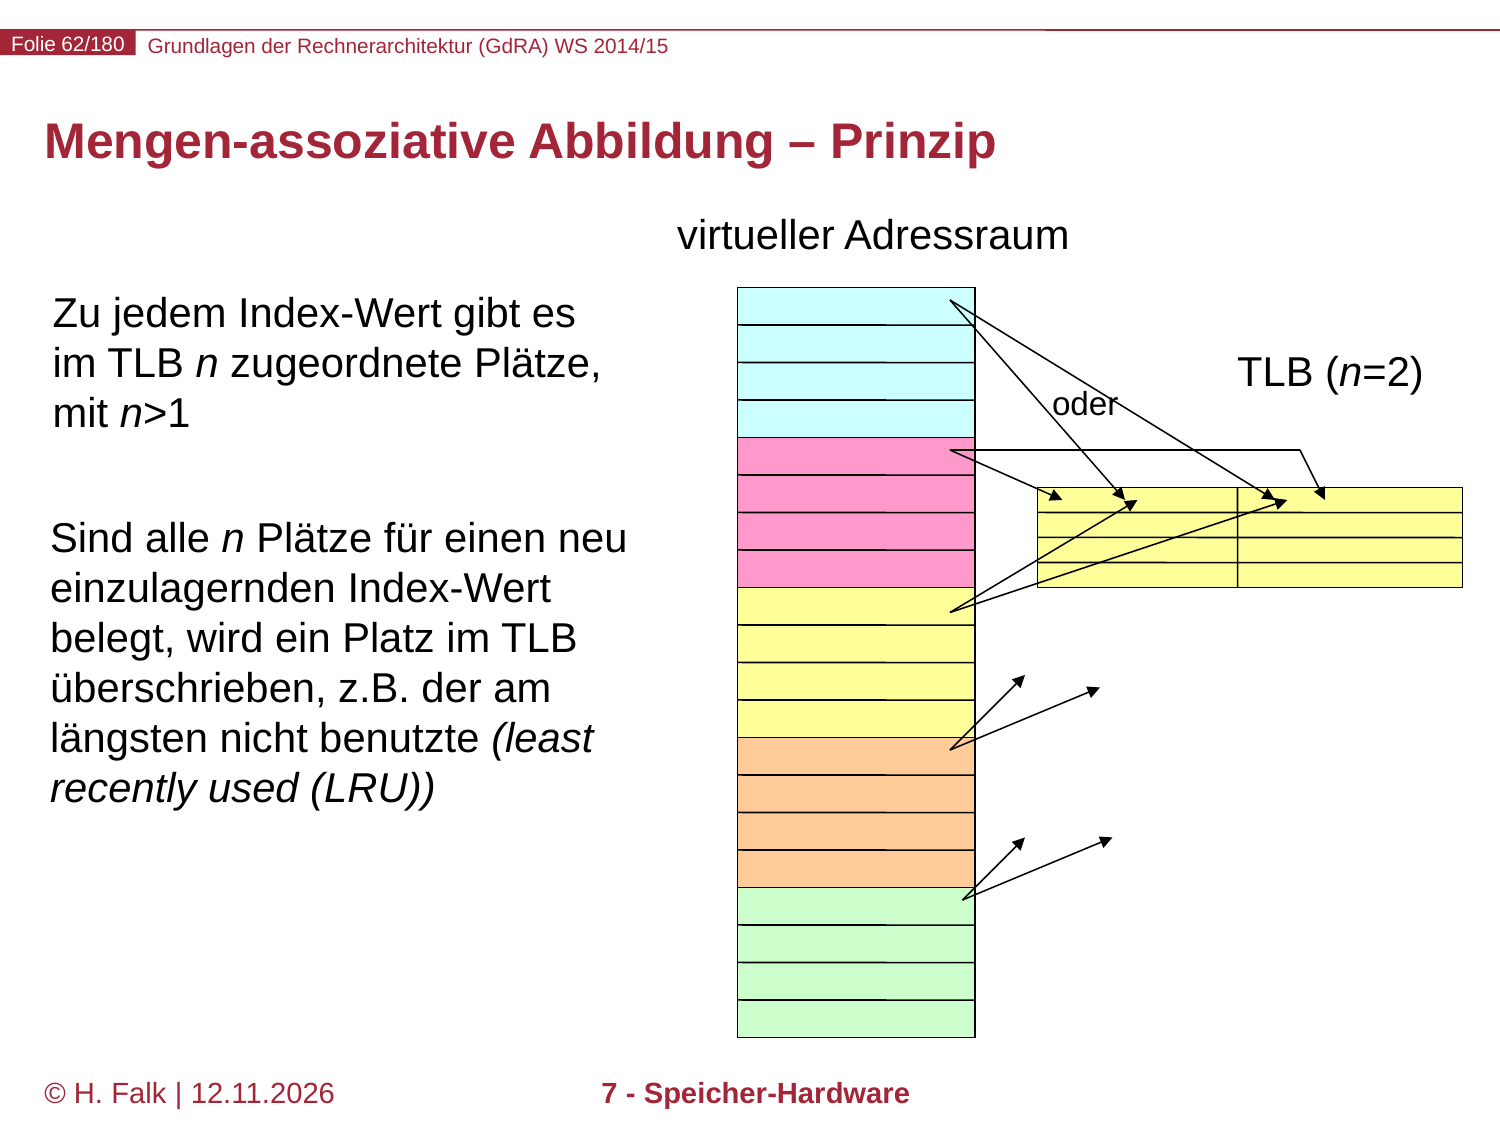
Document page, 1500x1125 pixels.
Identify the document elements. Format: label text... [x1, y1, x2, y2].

text_box [950, 675, 1025, 749]
text_box [737, 663, 975, 737]
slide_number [29, 1066, 301, 1125]
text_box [1037, 487, 1463, 588]
text_box oder [1037, 374, 1188, 431]
text_box Zu jedem Index-Wert gibt es im TLB n zugeordnete Plätze, mit n>1 [38, 278, 647, 443]
text_box [963, 837, 1025, 899]
text_box Sind alle n Plätze für einen neu einzulagernden Index-Wert belegt, wird ein Platz im TLB überschrieben, z.B. der am längsten nicht benutzte (least recently used (LRU)) [35, 503, 644, 819]
text_box [737, 437, 975, 512]
text_box [737, 287, 975, 362]
text_box [949, 686, 1100, 751]
text_box [737, 513, 975, 587]
title Mengen-assoziative Abbildung – Prinzip [29, 90, 1471, 198]
text_box [737, 887, 975, 962]
text_box [962, 836, 1113, 901]
footer 7 - Speicher-Hardware [301, 1066, 1211, 1125]
text_box [737, 963, 975, 1038]
text_box [737, 363, 975, 437]
text_box virtueller Adressraum [662, 200, 1100, 266]
text_box TLB (n=2) [1222, 337, 1450, 403]
text_box [737, 737, 975, 812]
text_box [737, 587, 975, 662]
text_box [949, 449, 1318, 485]
text_box [737, 813, 975, 887]
